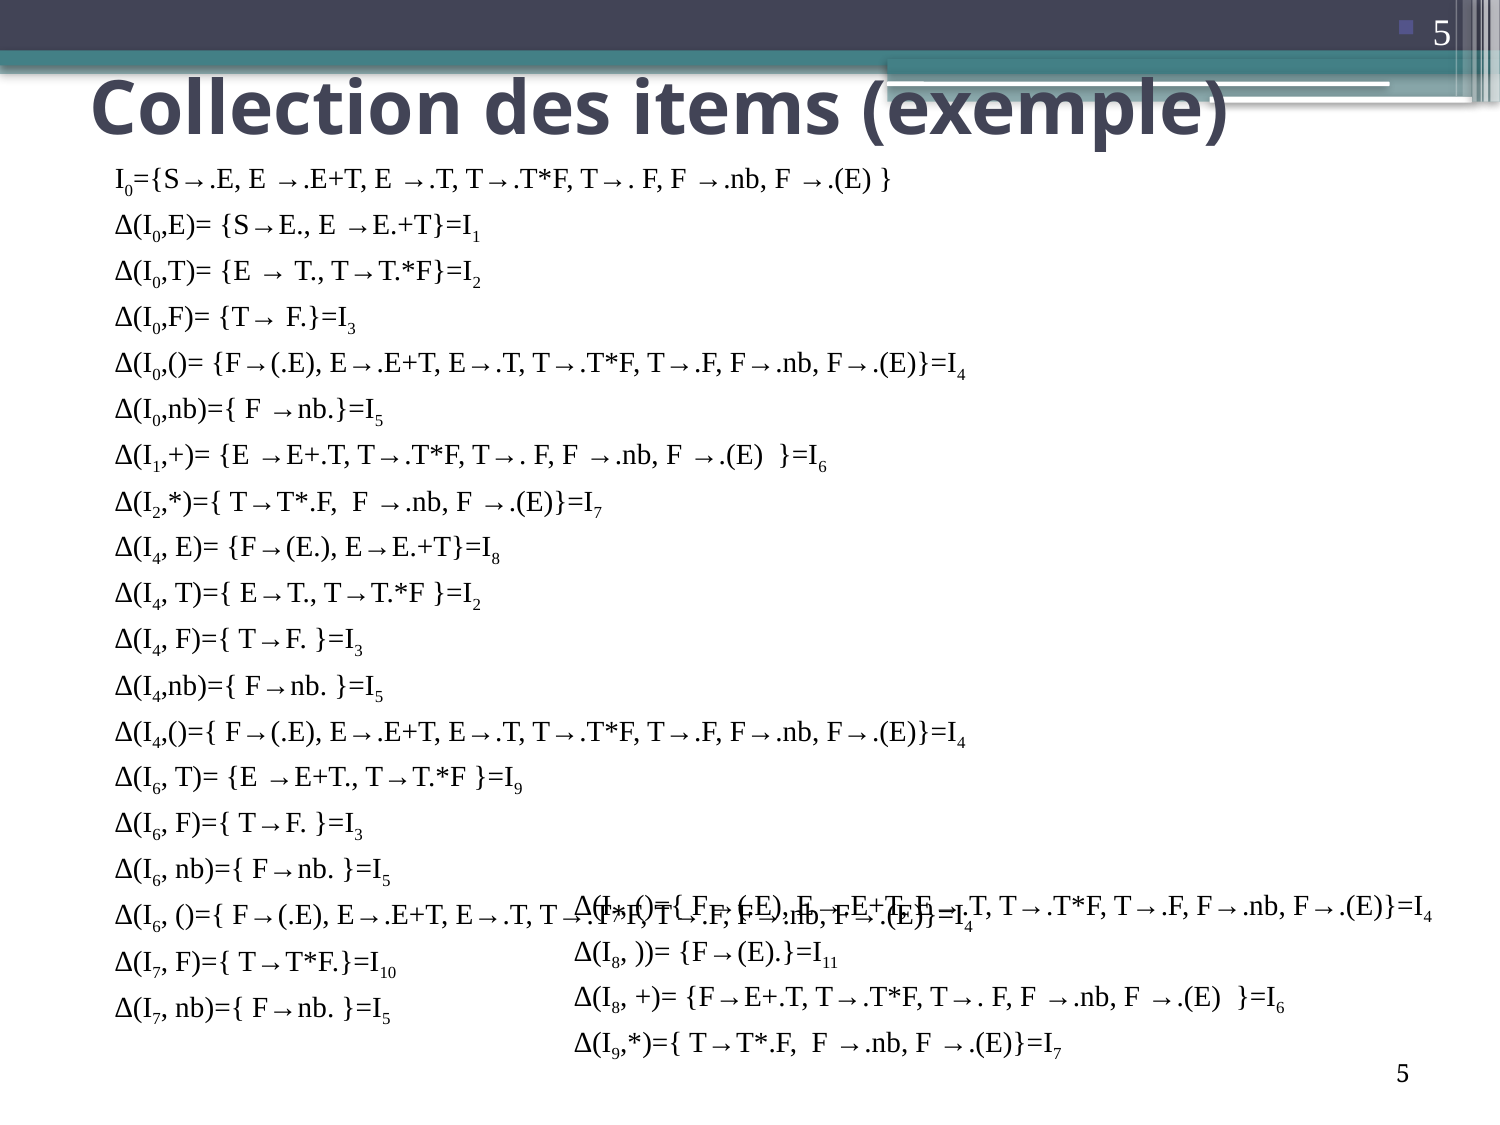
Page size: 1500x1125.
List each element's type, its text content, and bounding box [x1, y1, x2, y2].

slide_number 5 [1341, 0, 1466, 61]
text_box ∆(I7, ()={ F→(.E), E→.E+T, E→.T, T→.T*F, T→.F, F→.nb, F→.(E)}=I4 ∆(I8, ))= {F→(E).}=I11 ∆(I8, +)= {F→E+.T, T→.T*F, T→. F, F →.nb, F →.(E) }=I6 ∆(I9,*)={ T→T*.F, F →.nb, F →.(E)}=I7 [574, 878, 1477, 1043]
title Collection des items (exemple) [75, 45, 1454, 164]
text_box 5 [1074, 1043, 1425, 1100]
list I0={S→.E, E →.E+T, E →.T, T→.T*F, T→. F, F →.nb, F →.(E) } ∆(I0,E)= {S→E., E →E.+T}=I1 ∆(I0,T)= {E → T., T→T.*F}=I2 ∆(I0,F)= {T→ F.}=I3 ∆(I0,()= {F→(.E), E→.E+T, E→.T, T→.T*F, T→.F, F→.nb, F→.(E)}=I4 ∆(I0,nb)={ F →nb.}=I5 ∆(I1,+)= {E →E+.T, T→.T*F, T→. F, F →.nb, F →.(E) }=I6 ∆(I2,*)={ T→T*.F, F →.nb, F →.(E)}=I7 ∆(I4, E)= {F→(E.), E→E.+T}=I8 ∆(I4, T)={ E→T., T→T.*F }=I2 ∆(I4, F)={ T→F. }=I3 ∆(I4,nb)={ F→nb. }=I5 ∆(I4,()={ F→(.E), E→.E+T, E→.T, T→.T*F, T→.F, F→.nb, F→.(E)}=I4 ∆(I6, T)= {E →E+T., T→T.*F }=I9 ∆(I6, F)={ T→F. }=I3 ∆(I6, nb)={ F→nb. }=I5 ∆(I6, ()={ F→(.E), E→.E+T, E→.T, T→.T*F, T→.F, F→.nb, F→.(E)}=I4 ∆(I7, F)={ T→T*F.}=I10 ∆(I7, nb)={ F→nb. }=I5 [82, 152, 1461, 1008]
